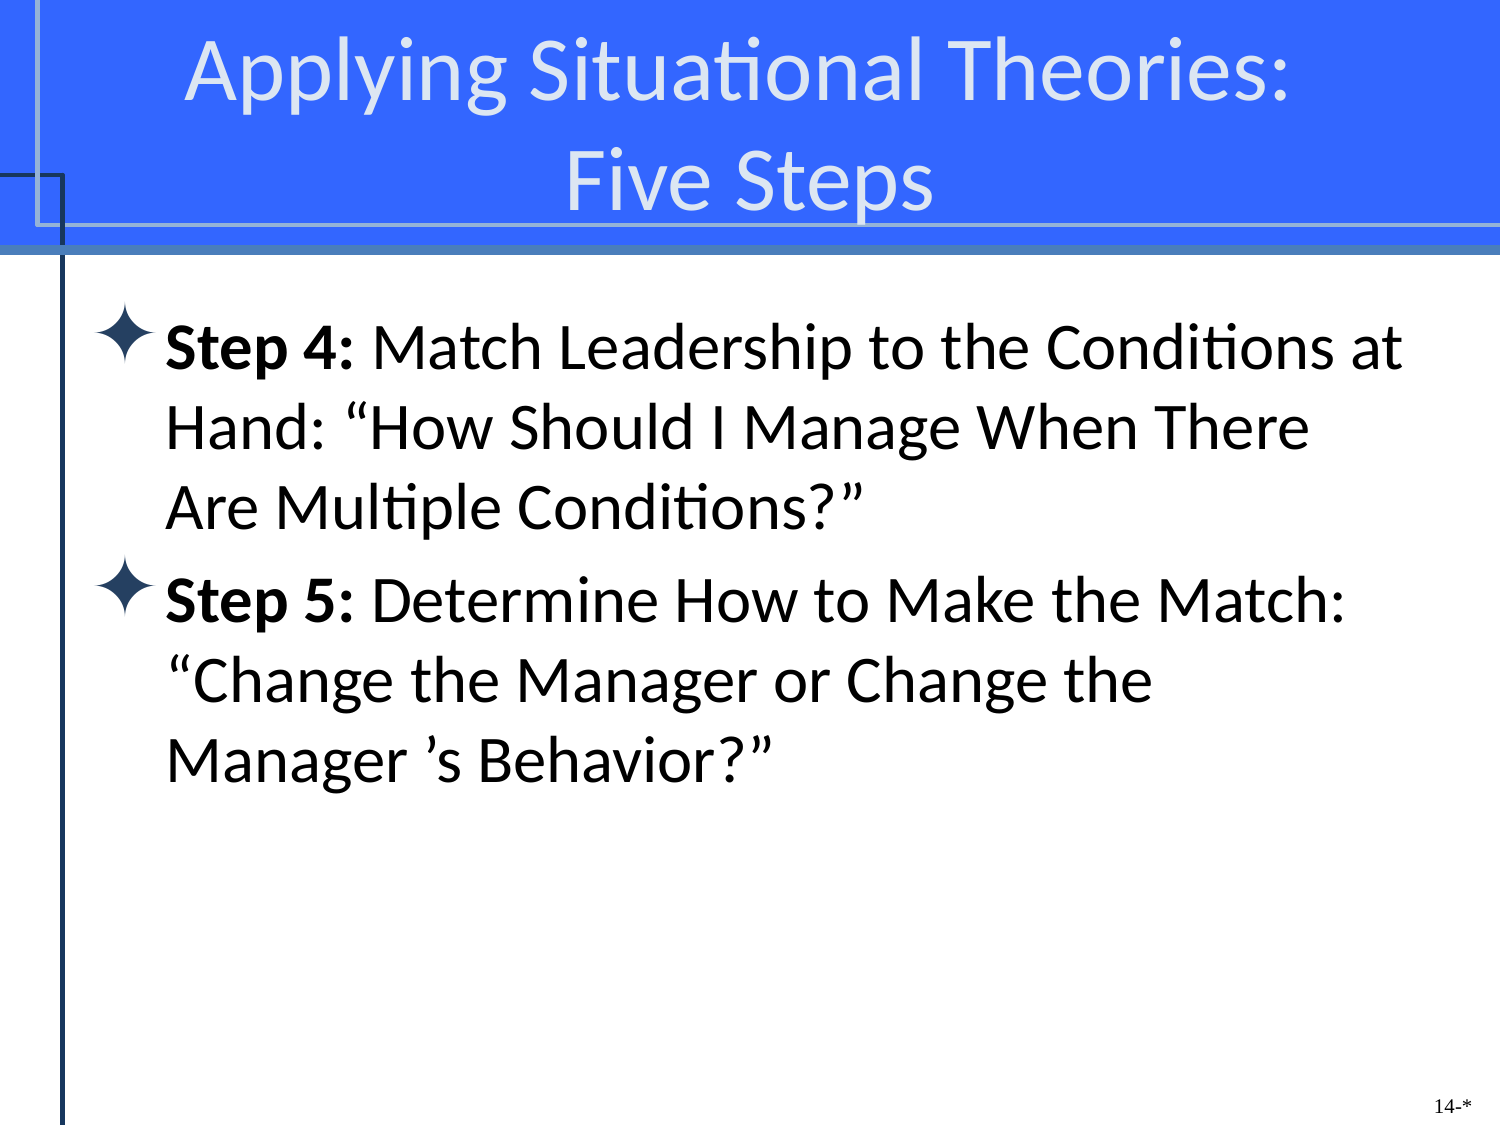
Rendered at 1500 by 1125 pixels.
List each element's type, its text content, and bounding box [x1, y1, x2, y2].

list Step 4: Match Leadership to the Conditions at Hand: “How Should I Manage When There Are Multiple Conditions?” Step 5: Determine How to Make the Match: “Change the Manager or Change the Manager ’s Behavior?” [75, 295, 1425, 1038]
title Applying Situational Theories: Five Steps [75, 24, 1425, 213]
